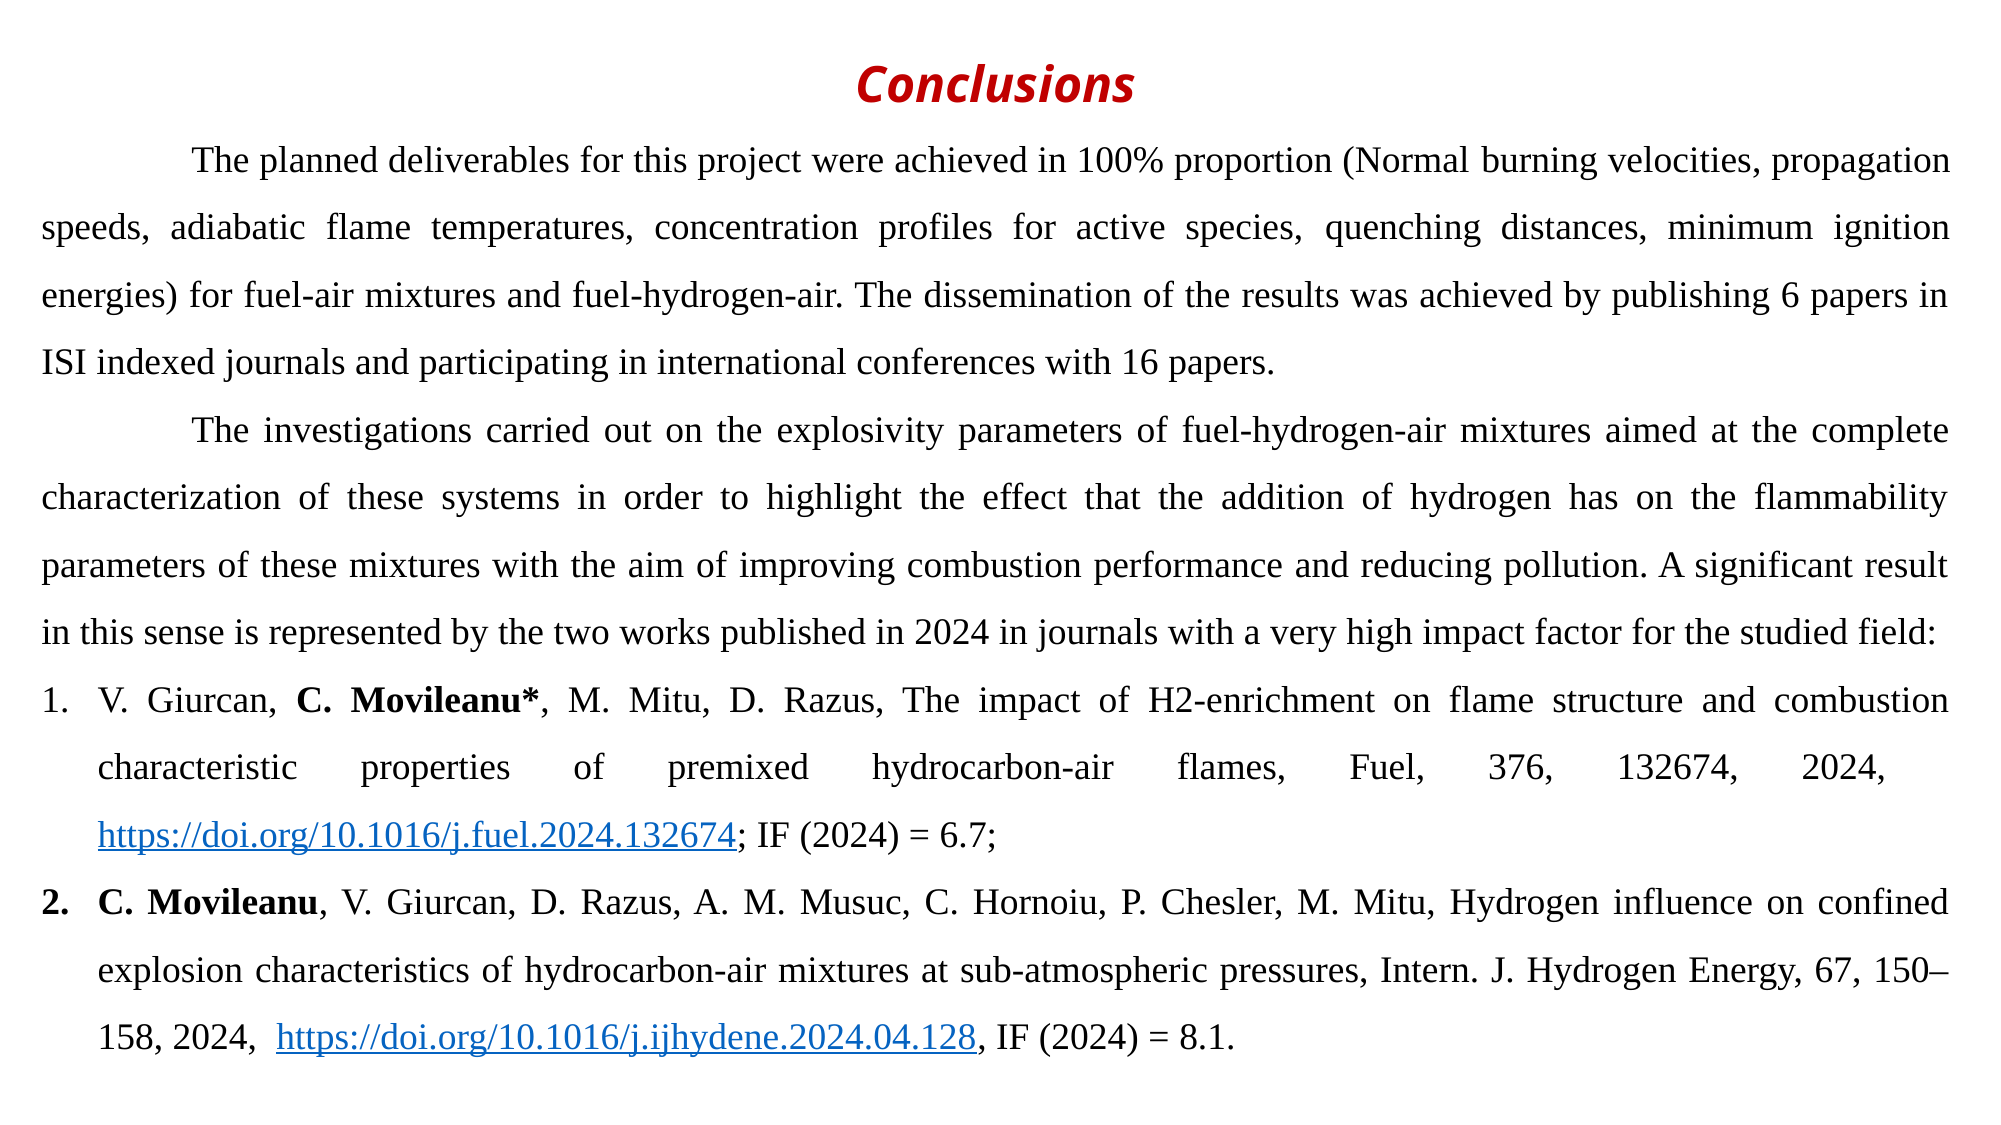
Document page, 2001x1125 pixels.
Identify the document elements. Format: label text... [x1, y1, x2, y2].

text_box Conclusions The planned deliverables for this project were achieved in 100% proportion (Normal burning velocities, propagation speeds, adiabatic flame temperatures, concentration profiles for active species, quenching distances, minimum ignition energies) for fuel-air mixtures and fuel-hydrogen-air. The dissemination of the results was achieved by publishing 6 papers in ISI indexed journals and participating in international conferences with 16 papers. The investigations carried out on the explosivity parameters of fuel-hydrogen-air mixtures aimed at the complete characterization of these systems in order to highlight the effect that the addition of hydrogen has on the flammability parameters of these mixtures with the aim of improving combustion performance and reducing pollution. A significant result in this sense is represented by the two works published in 2024 in journals with a very high impact factor for the studied field: V. Giurcan, C. Movileanu*, M. Mitu, D. Razus, The impact of H2-enrichment on flame structure and combustion characteristic properties of premixed hydrocarbon-air flames, Fuel, 376, 132674, 2024, https://doi.org/10.1016/j.fuel.2024.132674; IF (2024) = 6.7; C. Movileanu, V. Giurcan, D. Razus, A. M. Musuc, C. Hornoiu, P. Chesler, M. Mitu, Hydrogen influence on confined explosion characteristics of hydrocarbon-air mixtures at sub-atmospheric pressures, Intern. J. Hydrogen Energy, 67, 150–158, 2024, https://doi.org/10.1016/j.ijhydene.2024.04.128, IF (2024) = 8.1. [26, 14, 1966, 1110]
